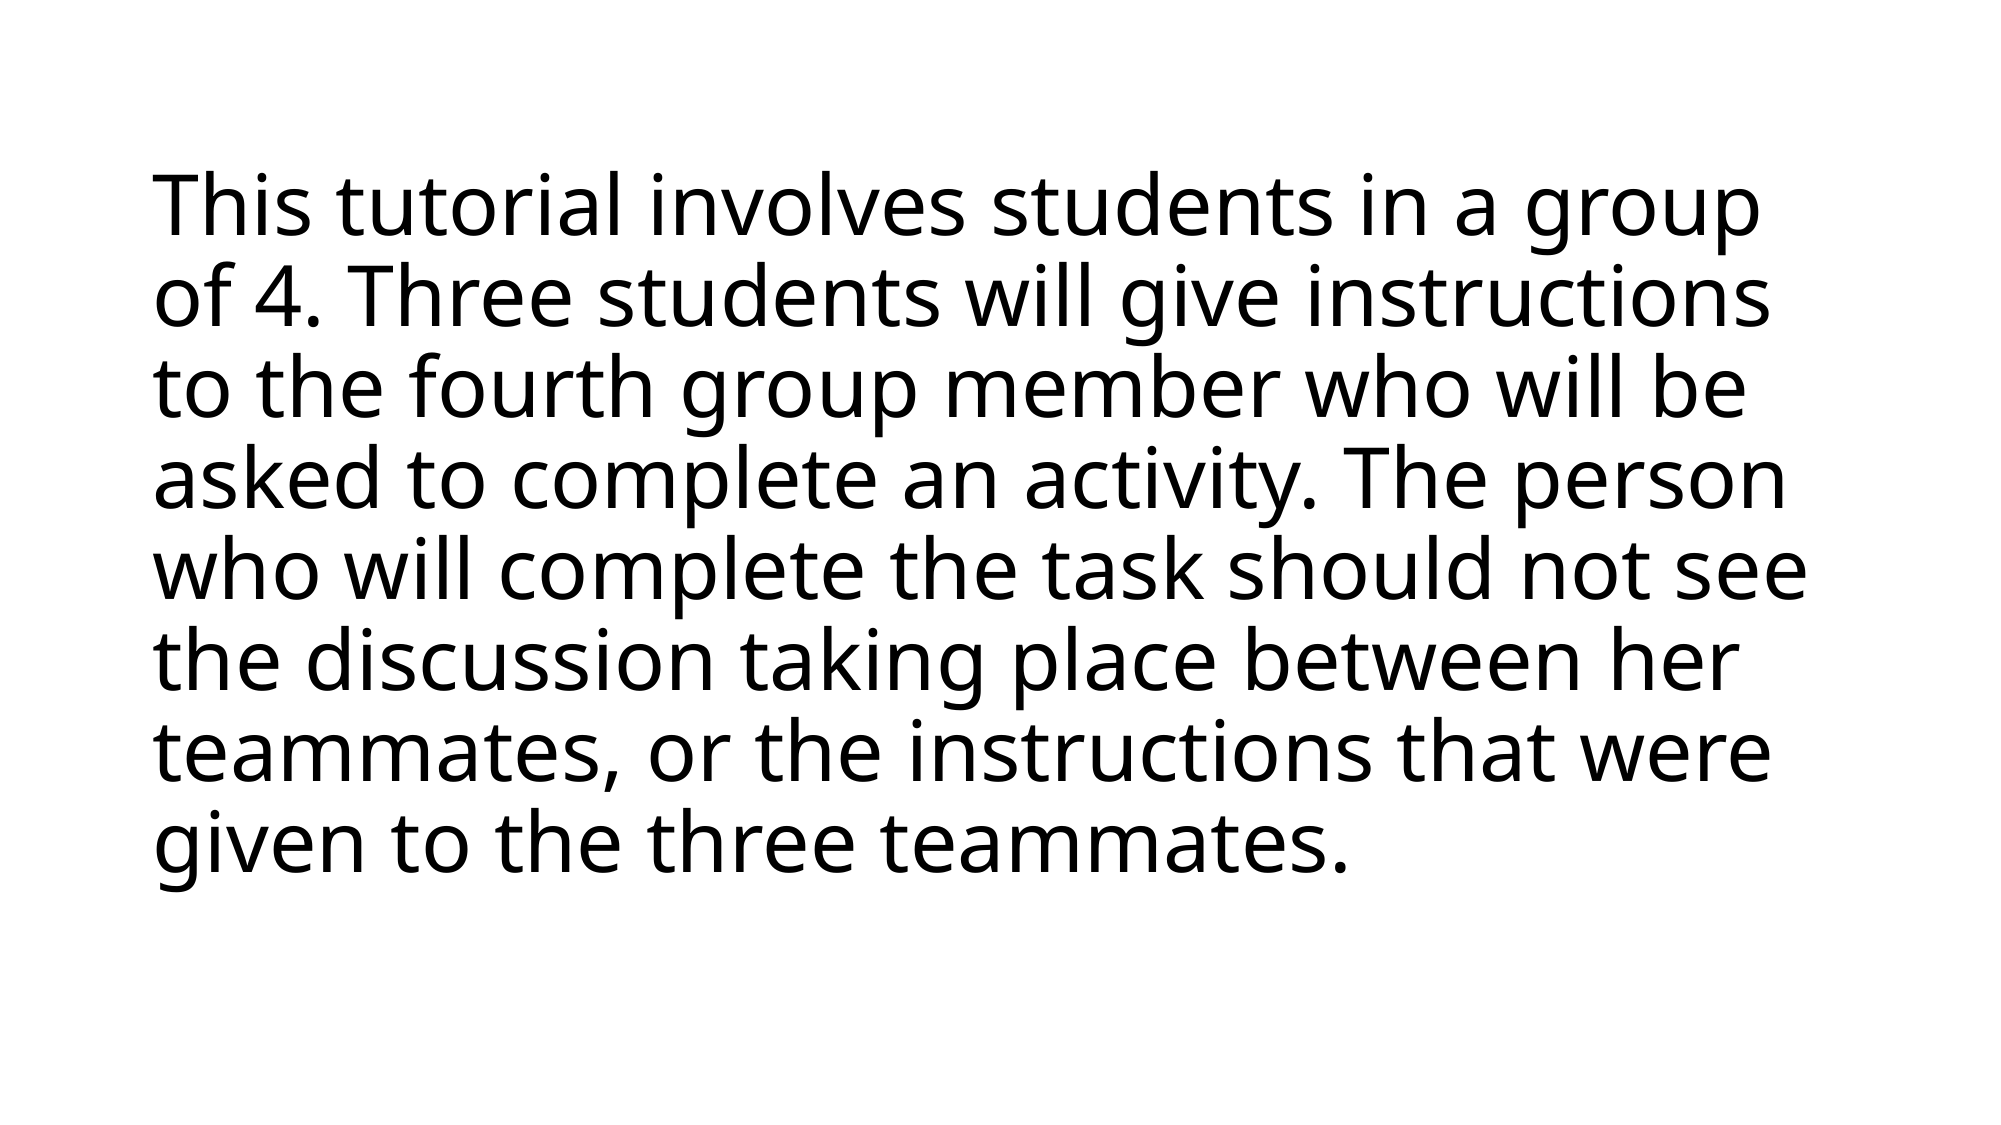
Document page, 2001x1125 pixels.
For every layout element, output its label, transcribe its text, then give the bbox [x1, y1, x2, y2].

title This tutorial involves students in a group of 4. Three students will give instructions to the fourth group member who will be asked to complete an activity. The person who will complete the task should not see the discussion taking place between her teammates, or the instructions that were given to the three teammates. [137, 147, 1863, 1009]
